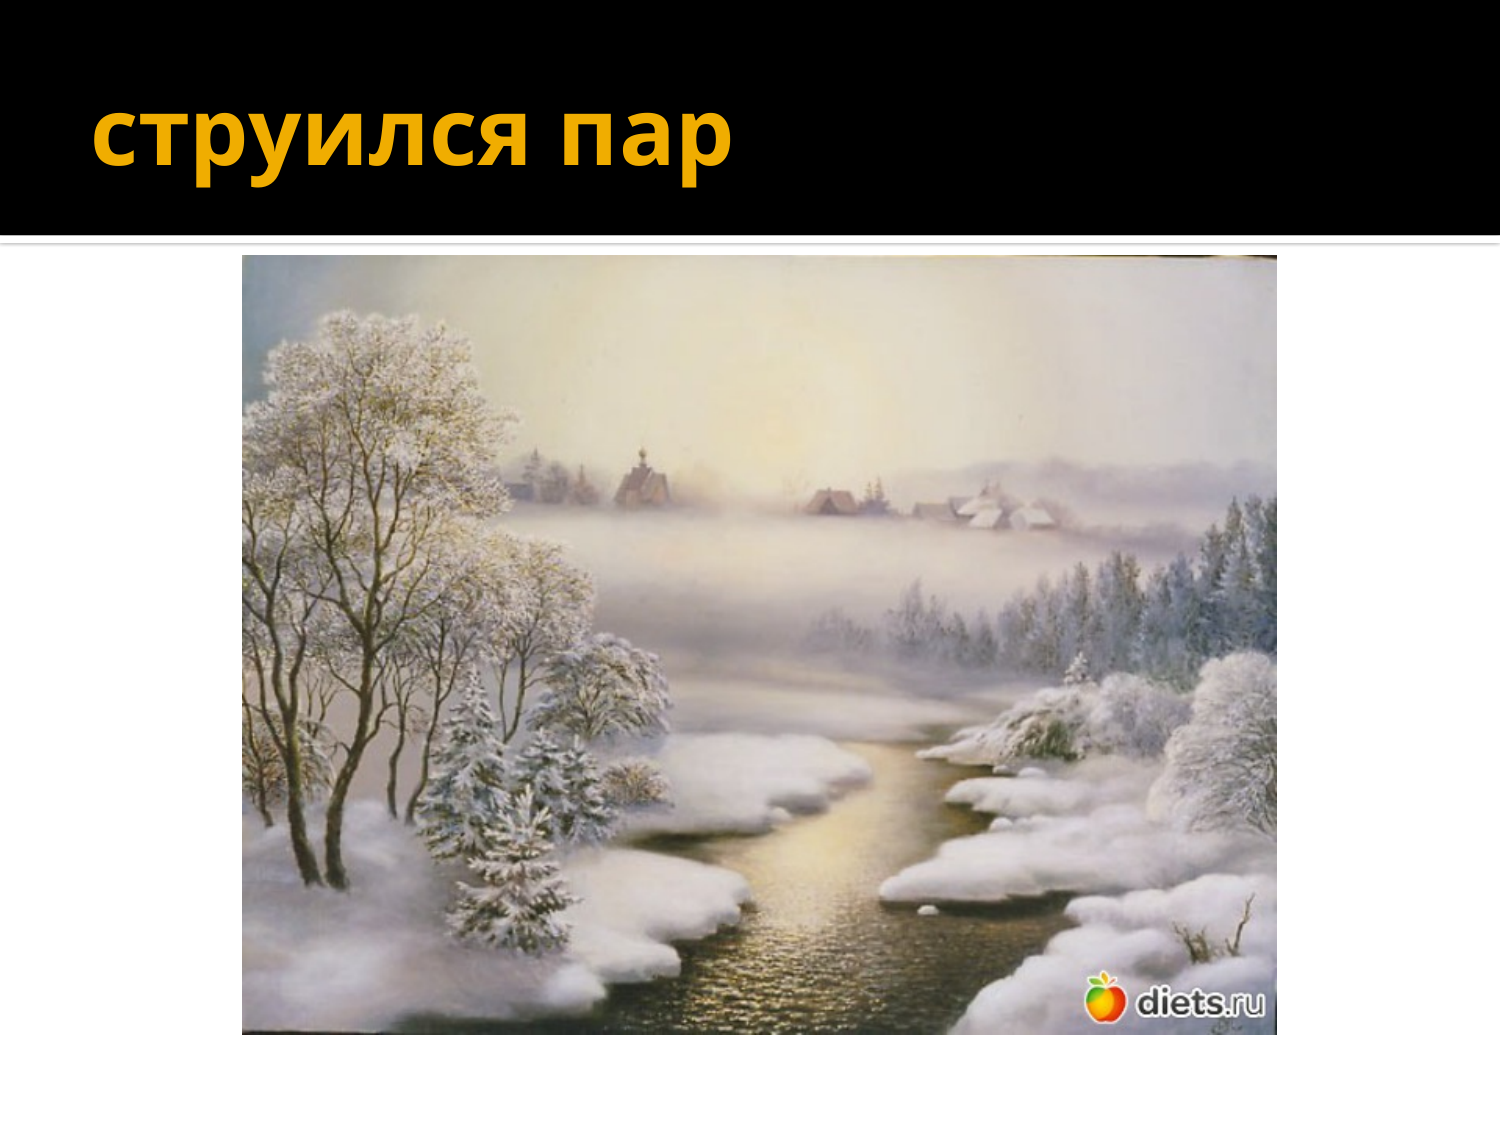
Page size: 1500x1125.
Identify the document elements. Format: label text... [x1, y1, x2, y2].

title струился пар [75, 25, 1425, 231]
picture [242, 255, 1277, 1036]
